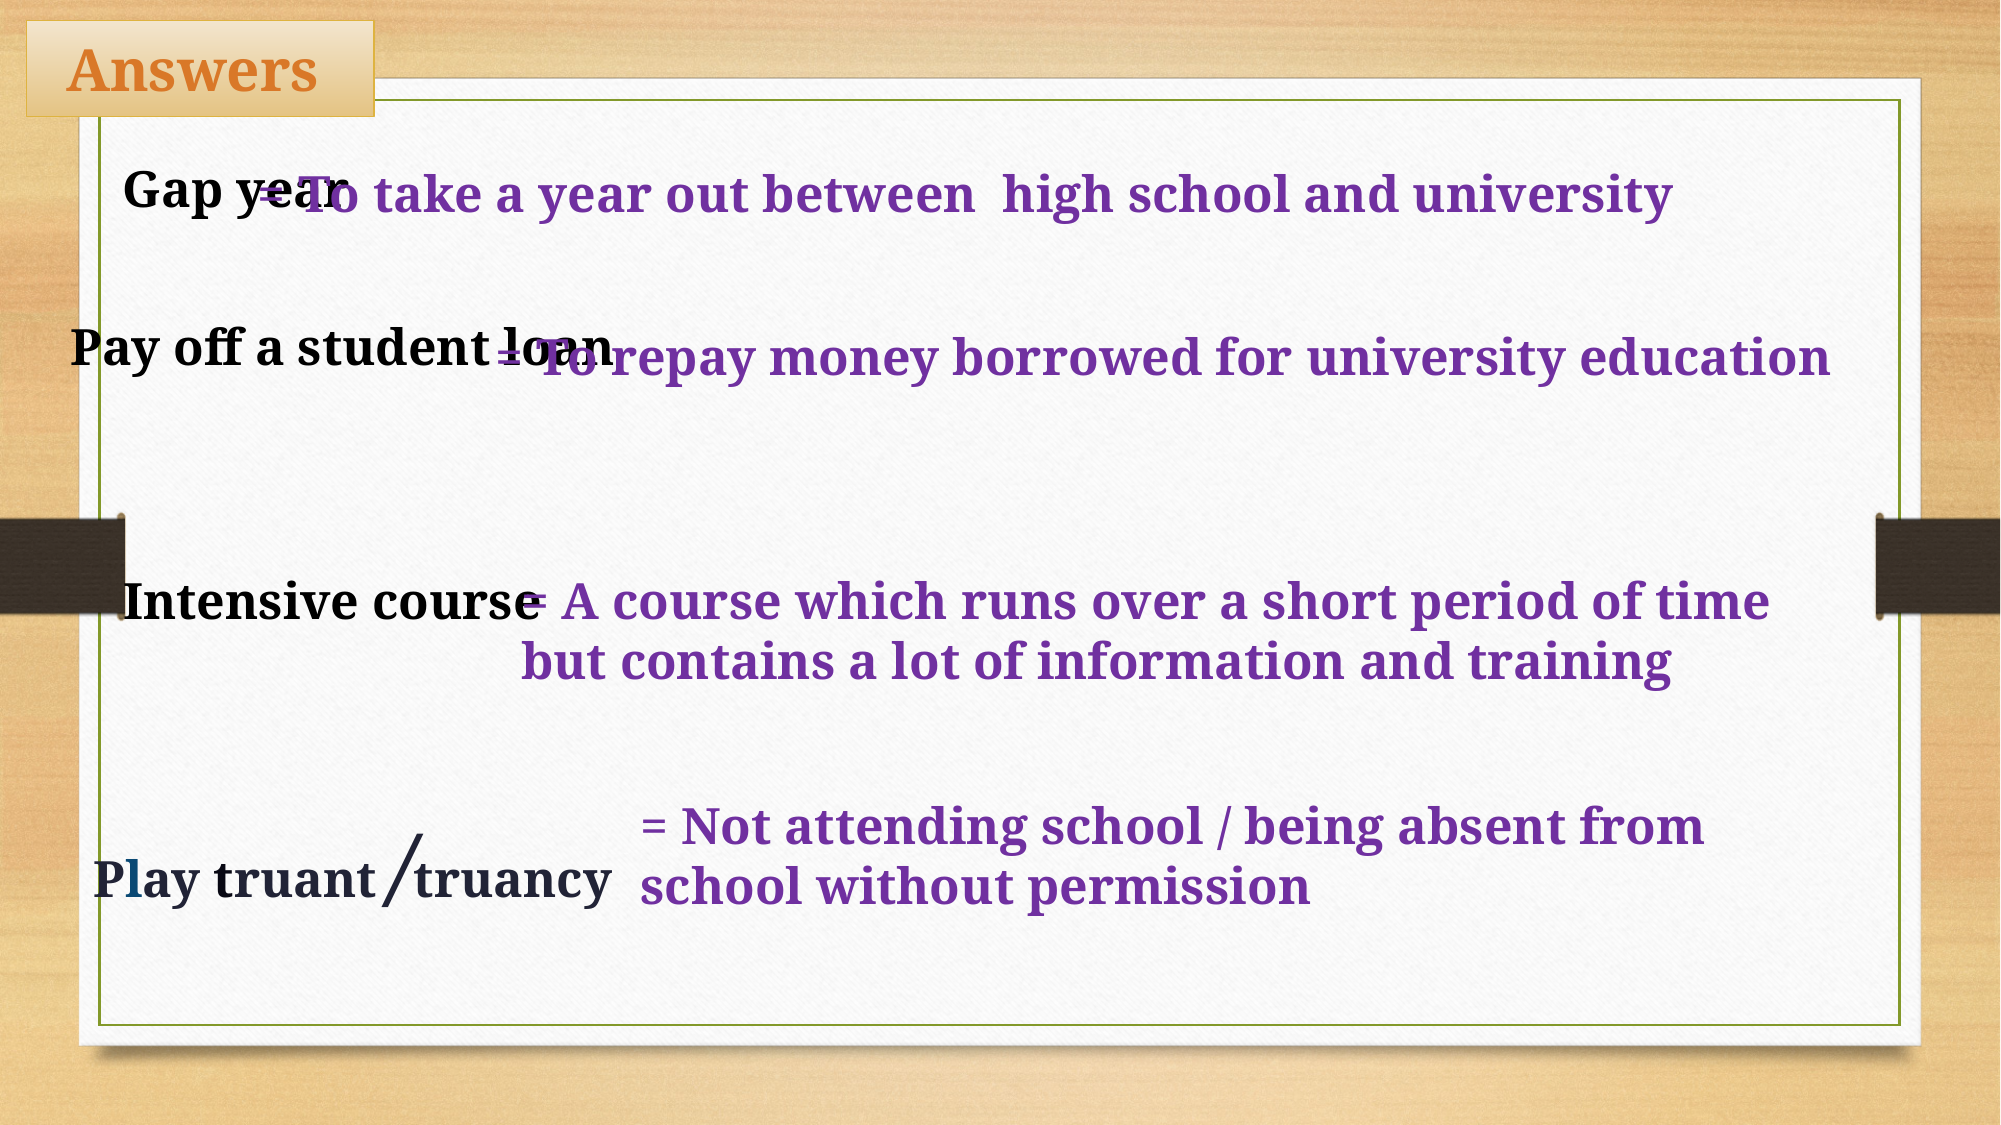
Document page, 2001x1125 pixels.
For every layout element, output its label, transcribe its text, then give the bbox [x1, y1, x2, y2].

text_box Intensive course [108, 562, 506, 638]
text_box = A course which runs over a short period of time but contains a lot of information and training [506, 562, 1822, 698]
picture [0, 0, 2001, 1125]
text_box = To repay money borrowed for university education [480, 318, 1847, 393]
text_box Pay off a student loan [55, 307, 643, 383]
text_box = Not attending school / being absent from school without permission [625, 786, 1837, 922]
text_box Answers [26, 20, 375, 117]
text_box Play truant /truancy [78, 806, 625, 922]
text_box = To take a year out between high school and university [242, 154, 1688, 230]
text_box Gap year [107, 149, 378, 225]
